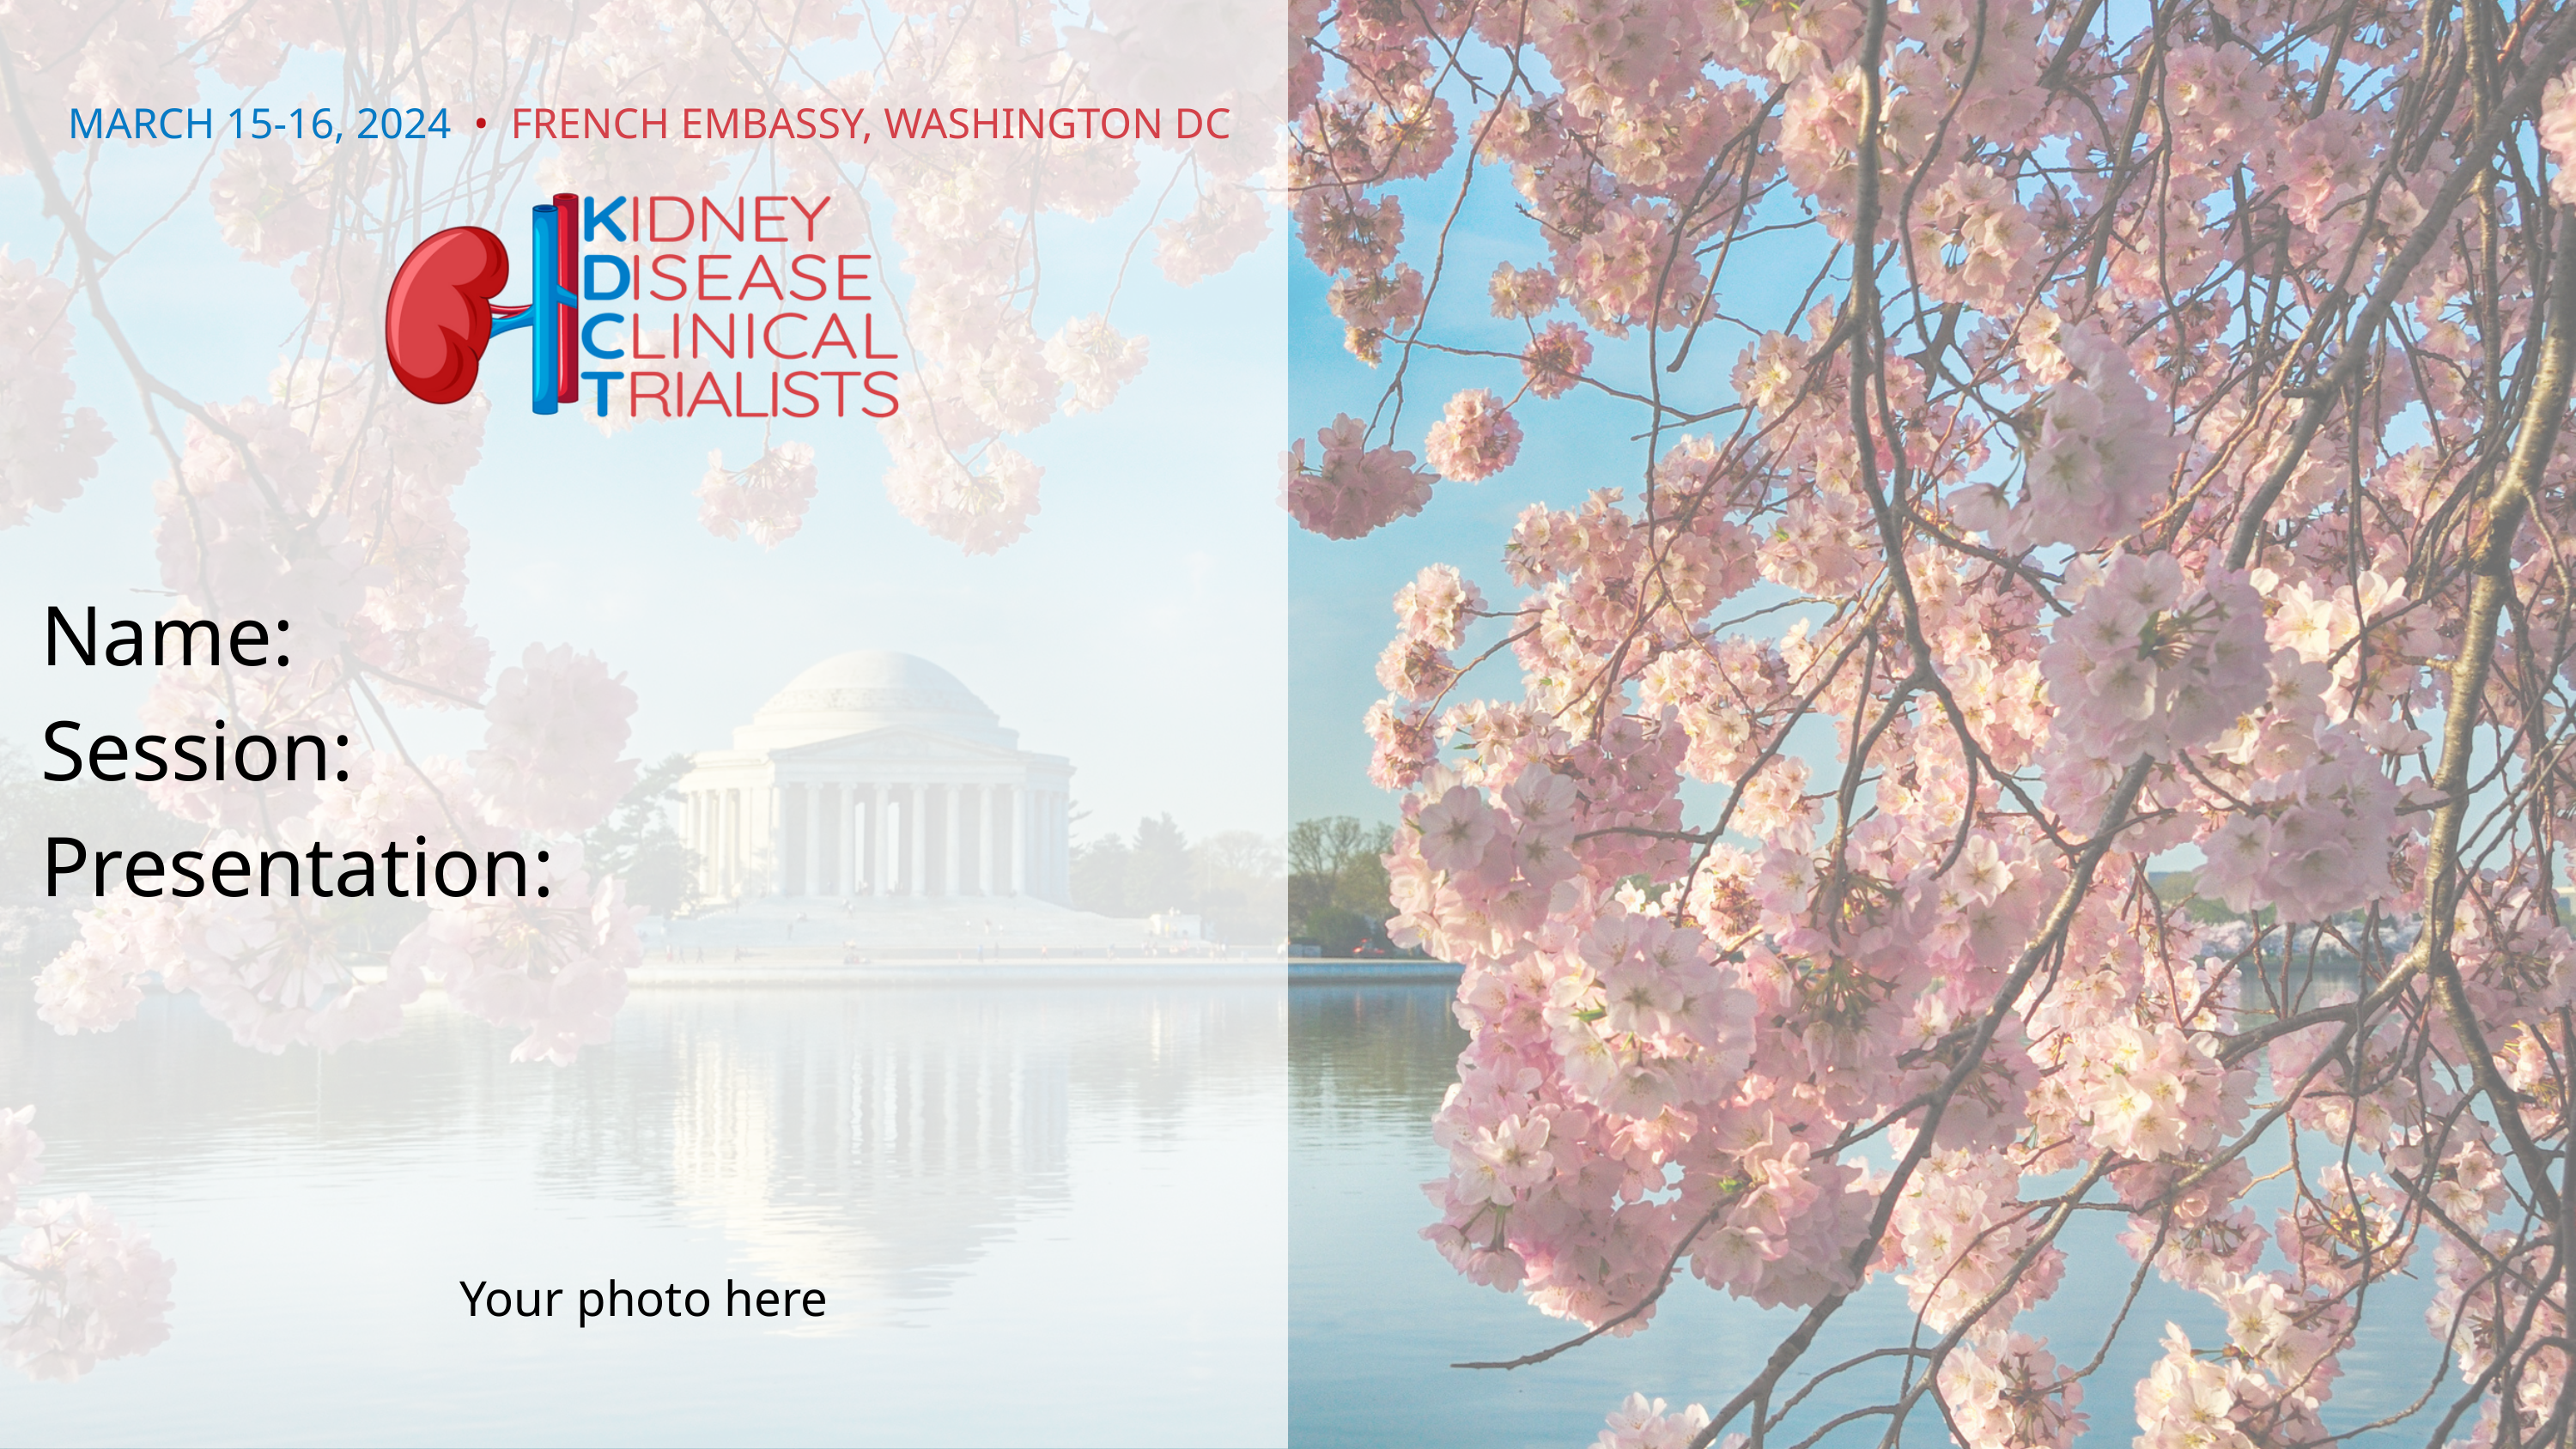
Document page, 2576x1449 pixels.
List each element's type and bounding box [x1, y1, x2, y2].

picture [368, 76, 920, 560]
text_box [0, 0, 1289, 1449]
picture [1289, 0, 2576, 1449]
